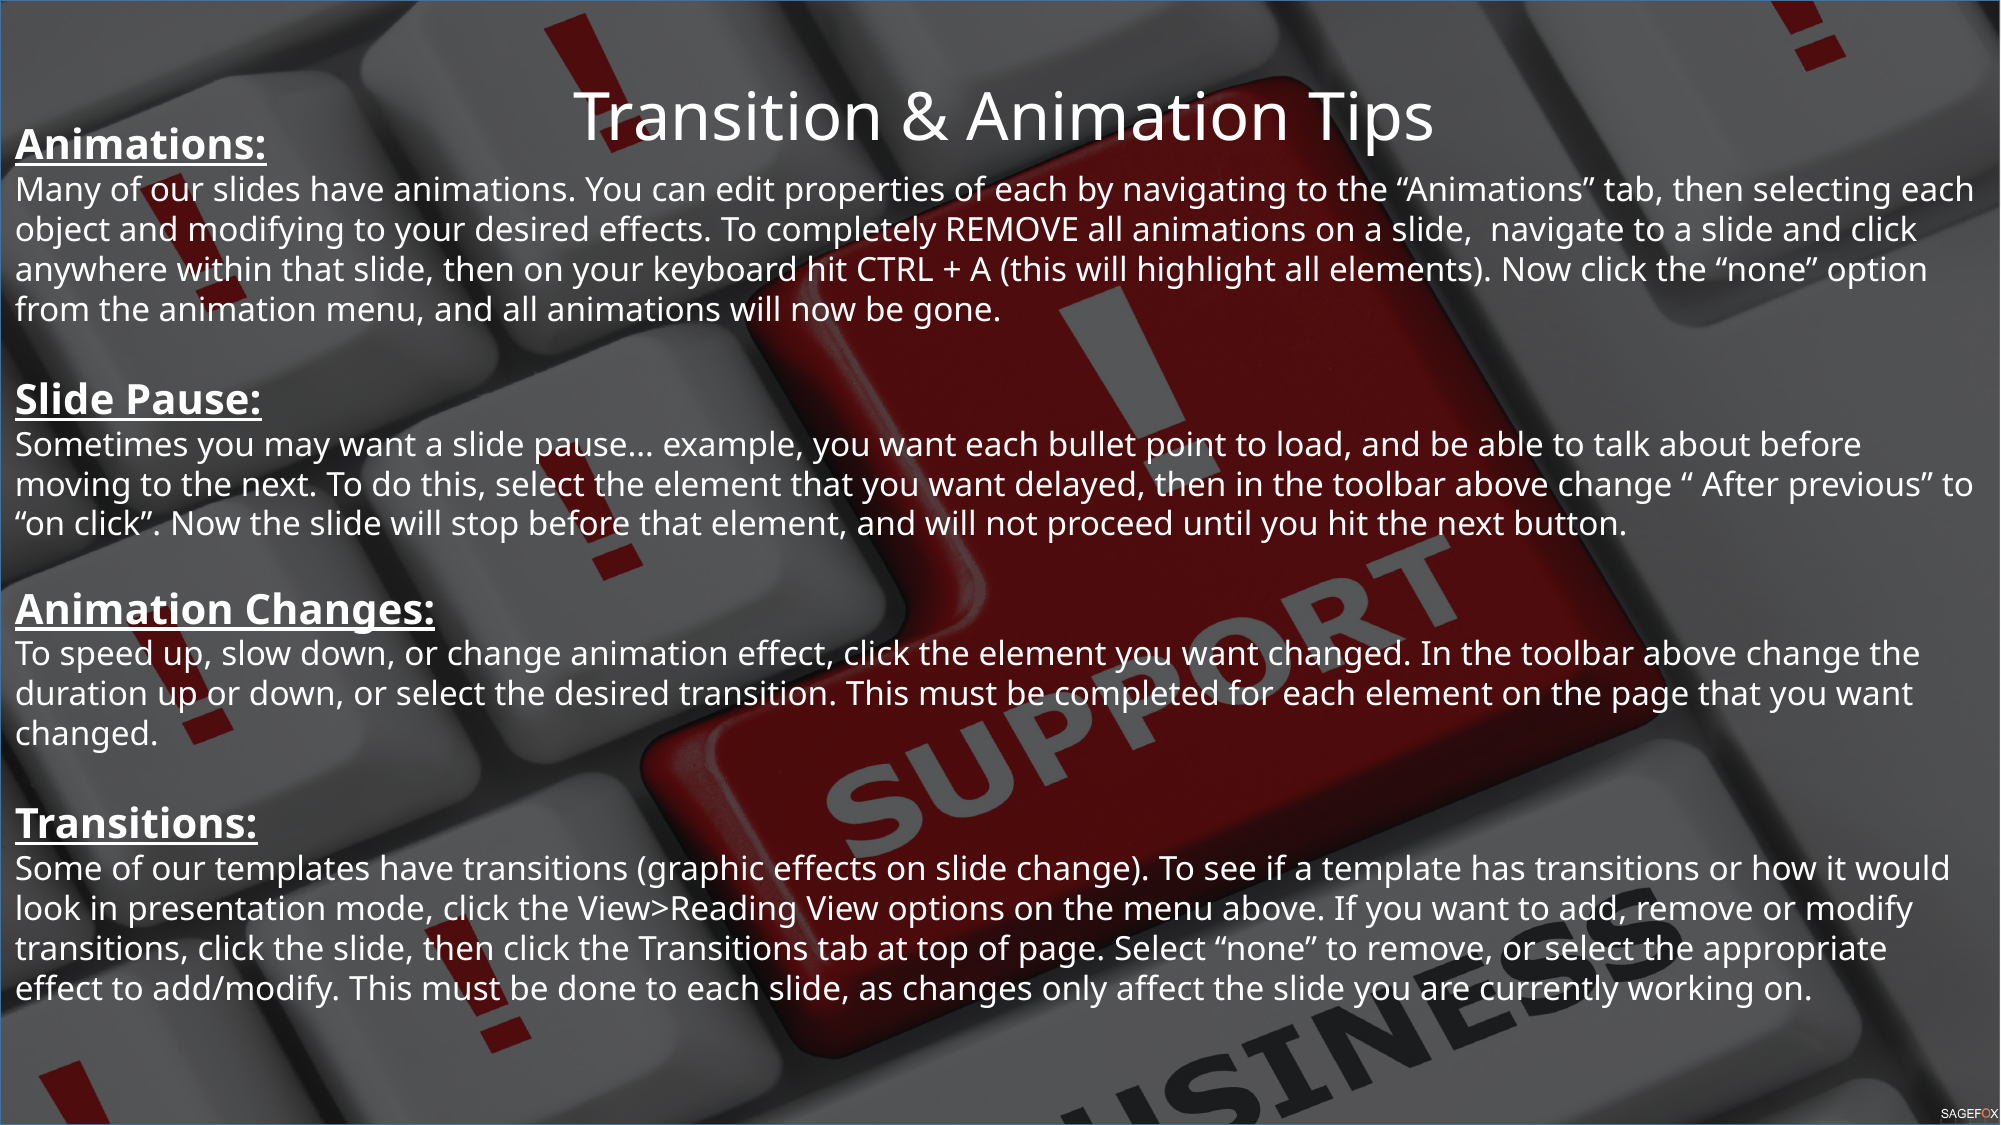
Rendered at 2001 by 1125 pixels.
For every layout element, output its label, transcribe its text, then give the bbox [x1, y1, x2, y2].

text_box Animations: Many of our slides have animations. You can edit properties of each by navigating to the “Animations” tab, then selecting each object and modifying to your desired effects. To completely REMOVE all animations on a slide, navigate to a slide and click anywhere within that slide, then on your keyboard hit CTRL + A (this will highlight all elements). Now click the “none” option from the animation menu, and all animations will now be gone. Slide Pause: Sometimes you may want a slide pause… example, you want each bullet point to load, and be able to talk about before moving to the next. To do this, select the element that you want delayed, then in the toolbar above change “ After previous” to “on click”. Now the slide will stop before that element, and will not proceed until you hit the next button. Animation Changes: To speed up, slow down, or change animation effect, click the element you want changed. In the toolbar above change the duration up or down, or select the desired transition. This must be completed for each element on the page that you want changed. Transitions: Some of our templates have transitions (graphic effects on slide change). To see if a template has transitions or how it would look in presentation mode, click the View>Reading View options on the menu above. If you want to add, remove or modify transitions, click the slide, then click the Transitions tab at top of page. Select “none” to remove, or select the appropriate effect to add/modify. This must be done to each slide, as changes only affect the slide you are currently working on. [0, 0, 2000, 1125]
title Transition & Animation Tips [477, 59, 1532, 177]
